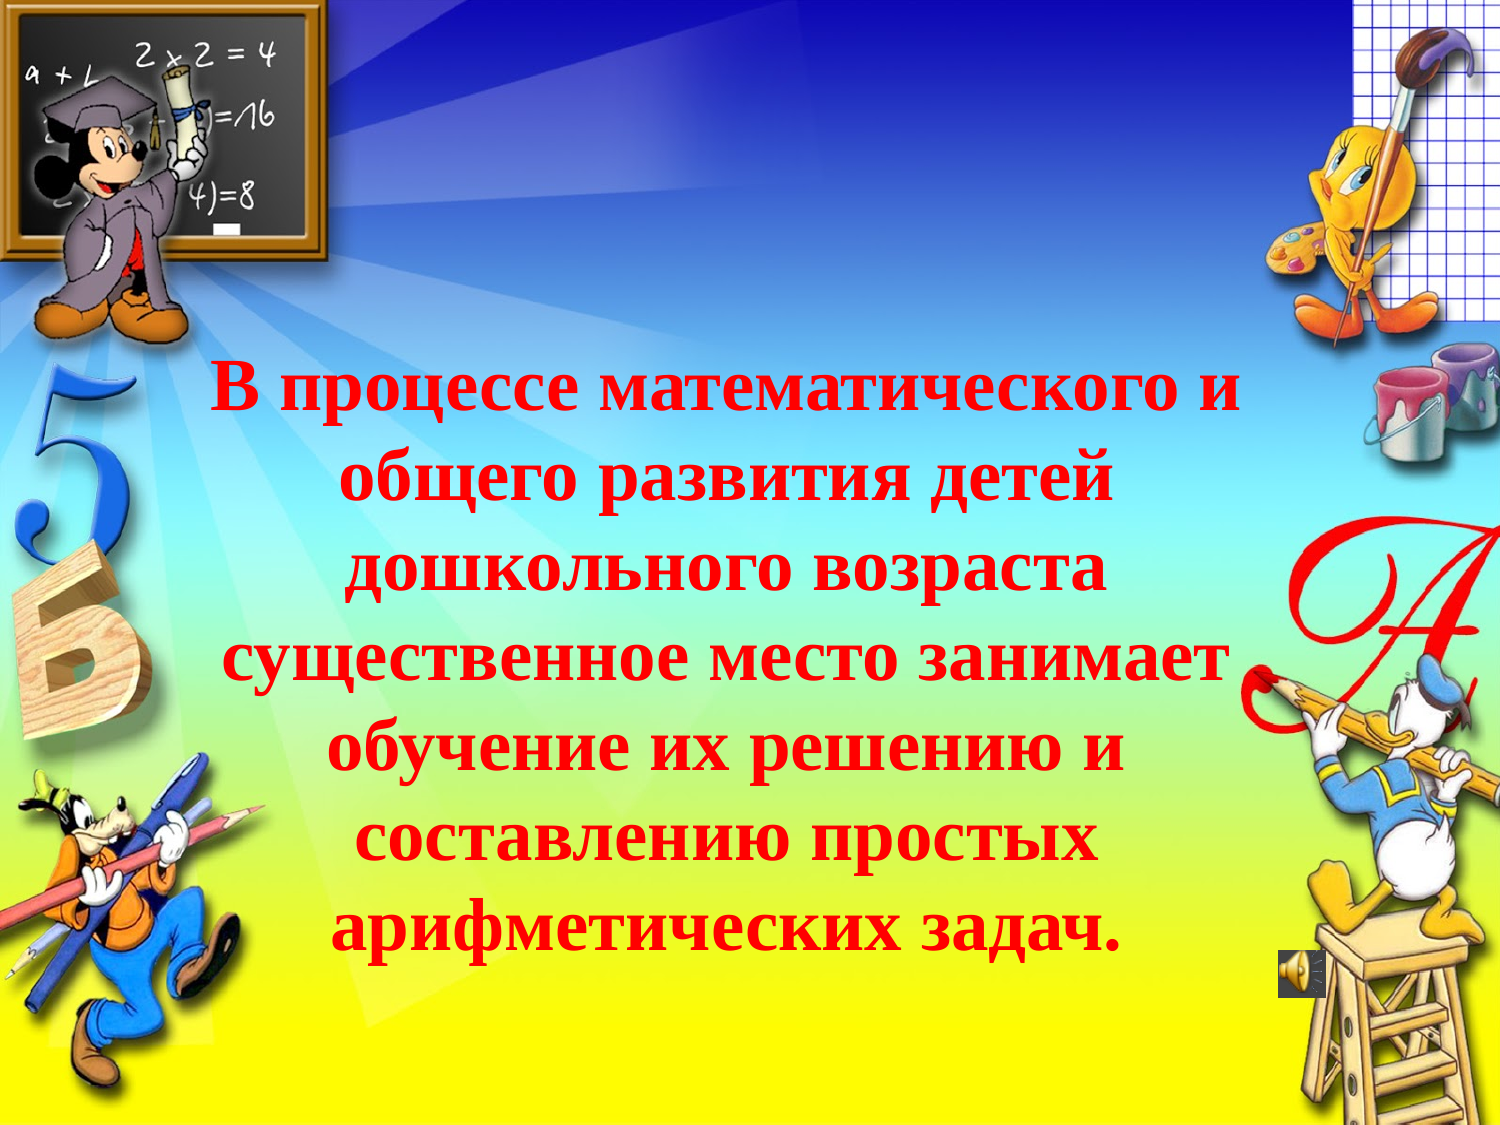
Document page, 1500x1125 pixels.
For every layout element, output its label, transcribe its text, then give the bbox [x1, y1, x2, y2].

picture [0, 0, 1500, 1125]
text_box В процессе математического и общего развития детей дошкольного возраста существенное место занимает обучение их решению и составлению простых арифметических задач. [128, 58, 1325, 974]
